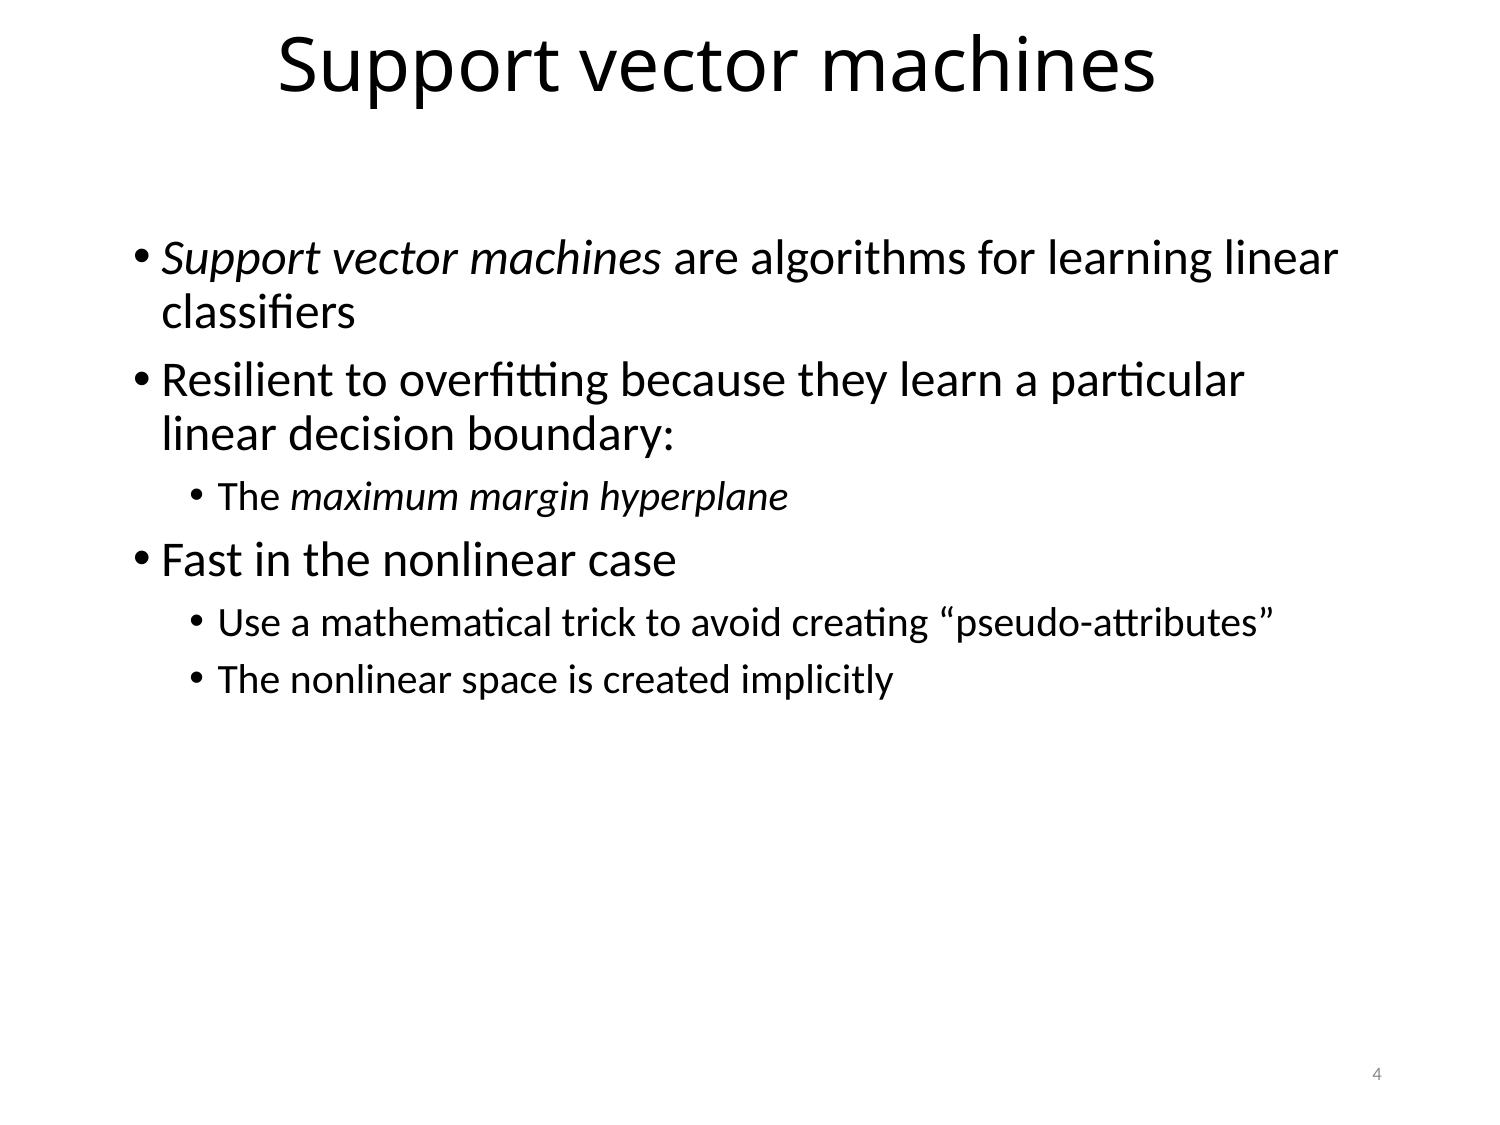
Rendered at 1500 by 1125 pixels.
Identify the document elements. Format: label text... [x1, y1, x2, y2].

list Support vector machines are algorithms for learning linear classifiers Resilient to overfitting because they learn a particular linear decision boundary: The maximum margin hyperplane Fast in the nonlinear case Use a mathematical trick to avoid creating “pseudo-attributes” The nonlinear space is created implicitly [118, 223, 1357, 877]
slide_number 4 [1059, 1042, 1397, 1103]
title Support vector machines [262, 0, 1500, 148]
